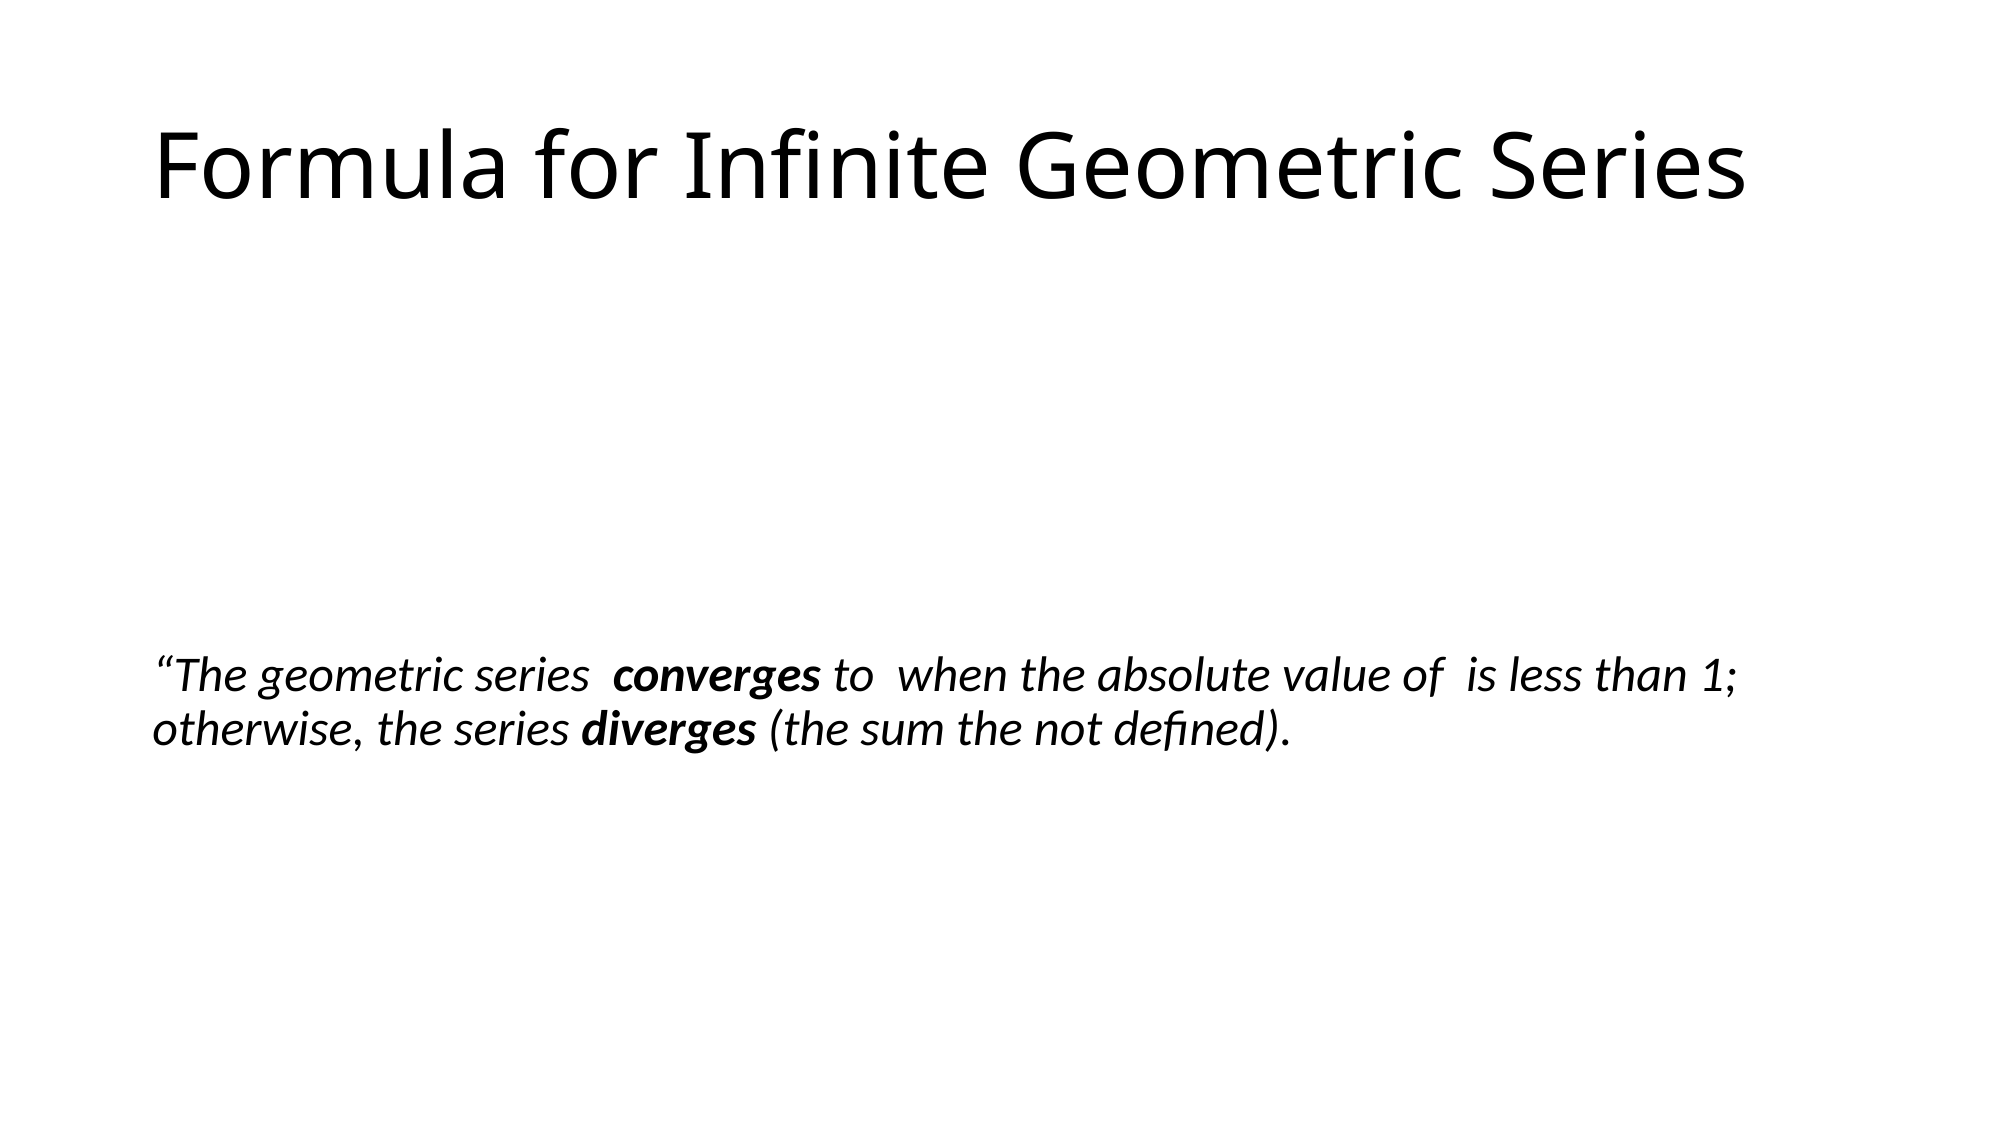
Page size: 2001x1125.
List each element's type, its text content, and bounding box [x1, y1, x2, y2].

title Formula for Infinite Geometric Series [137, 59, 1863, 278]
